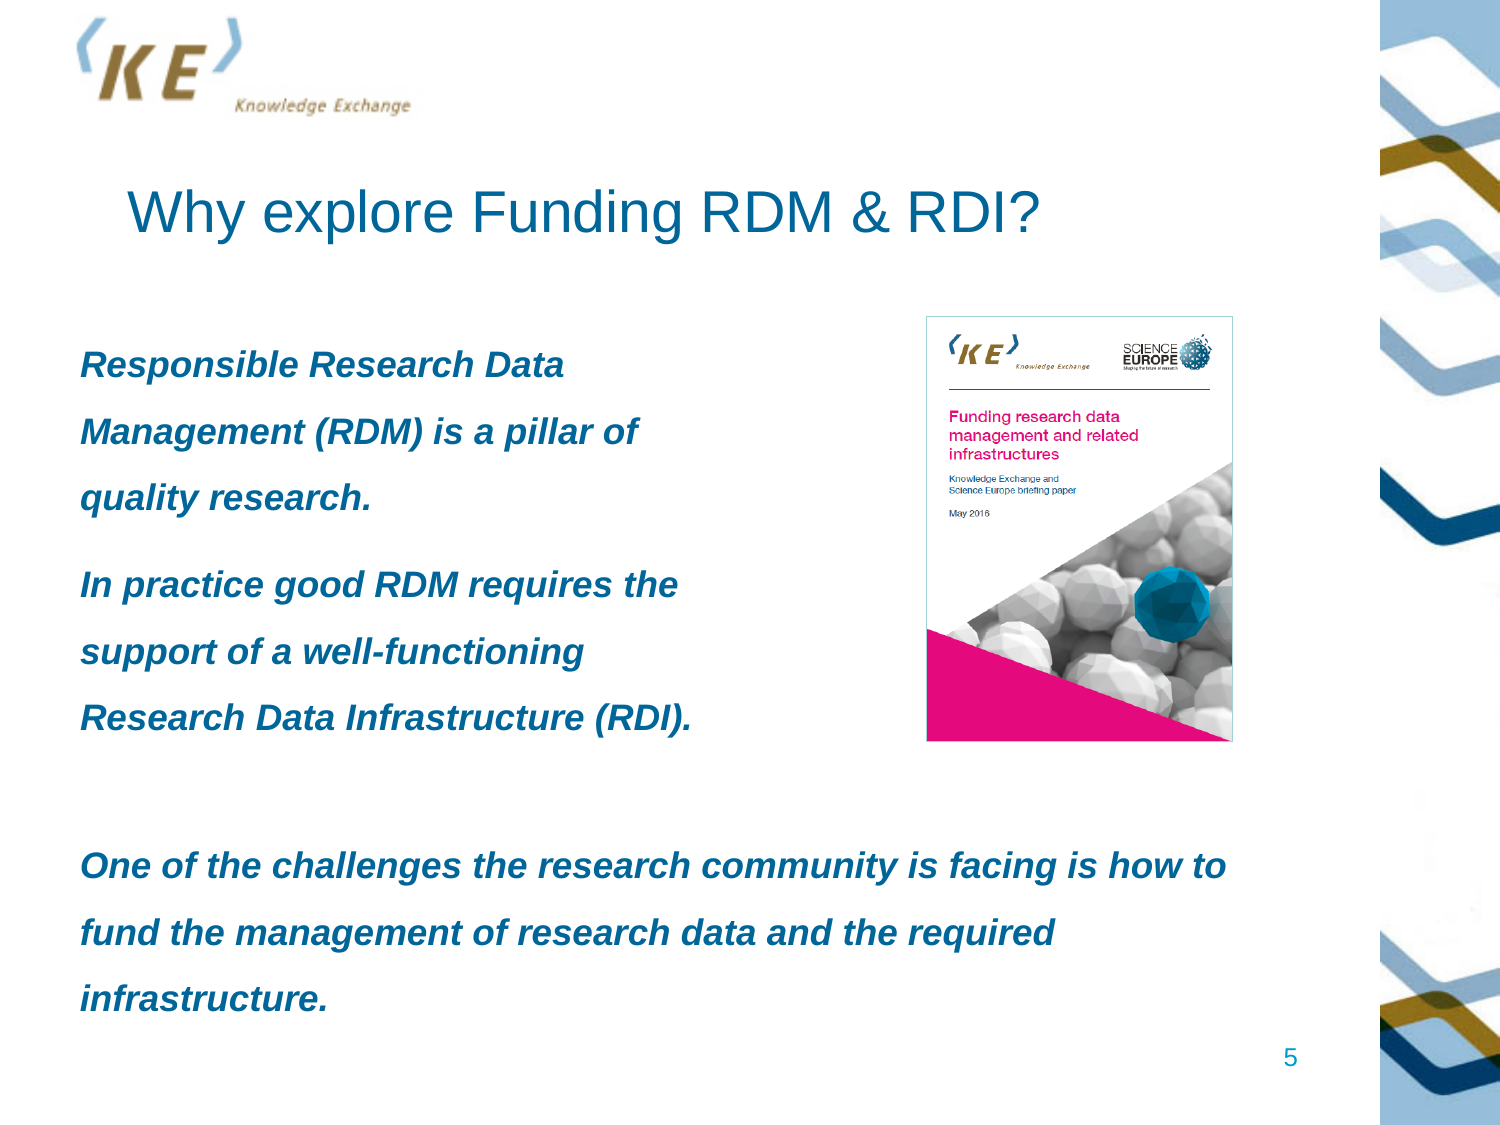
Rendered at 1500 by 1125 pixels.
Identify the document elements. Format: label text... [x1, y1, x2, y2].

picture [1380, 0, 1500, 1125]
list Responsible Research Data Management (RDM) is a pillar of quality research. In practice good RDM requires the support of a well-functioning Research Data Infrastructure (RDI). [64, 310, 762, 766]
text_box One of the challenges the research community is facing is how to fund the management of research data and the required infrastructure. [64, 811, 1271, 1028]
picture [0, 0, 466, 148]
picture [925, 316, 1233, 743]
title Why explore Funding RDM & RDI? [112, 130, 1313, 288]
slide_number 5 [1169, 1032, 1314, 1101]
